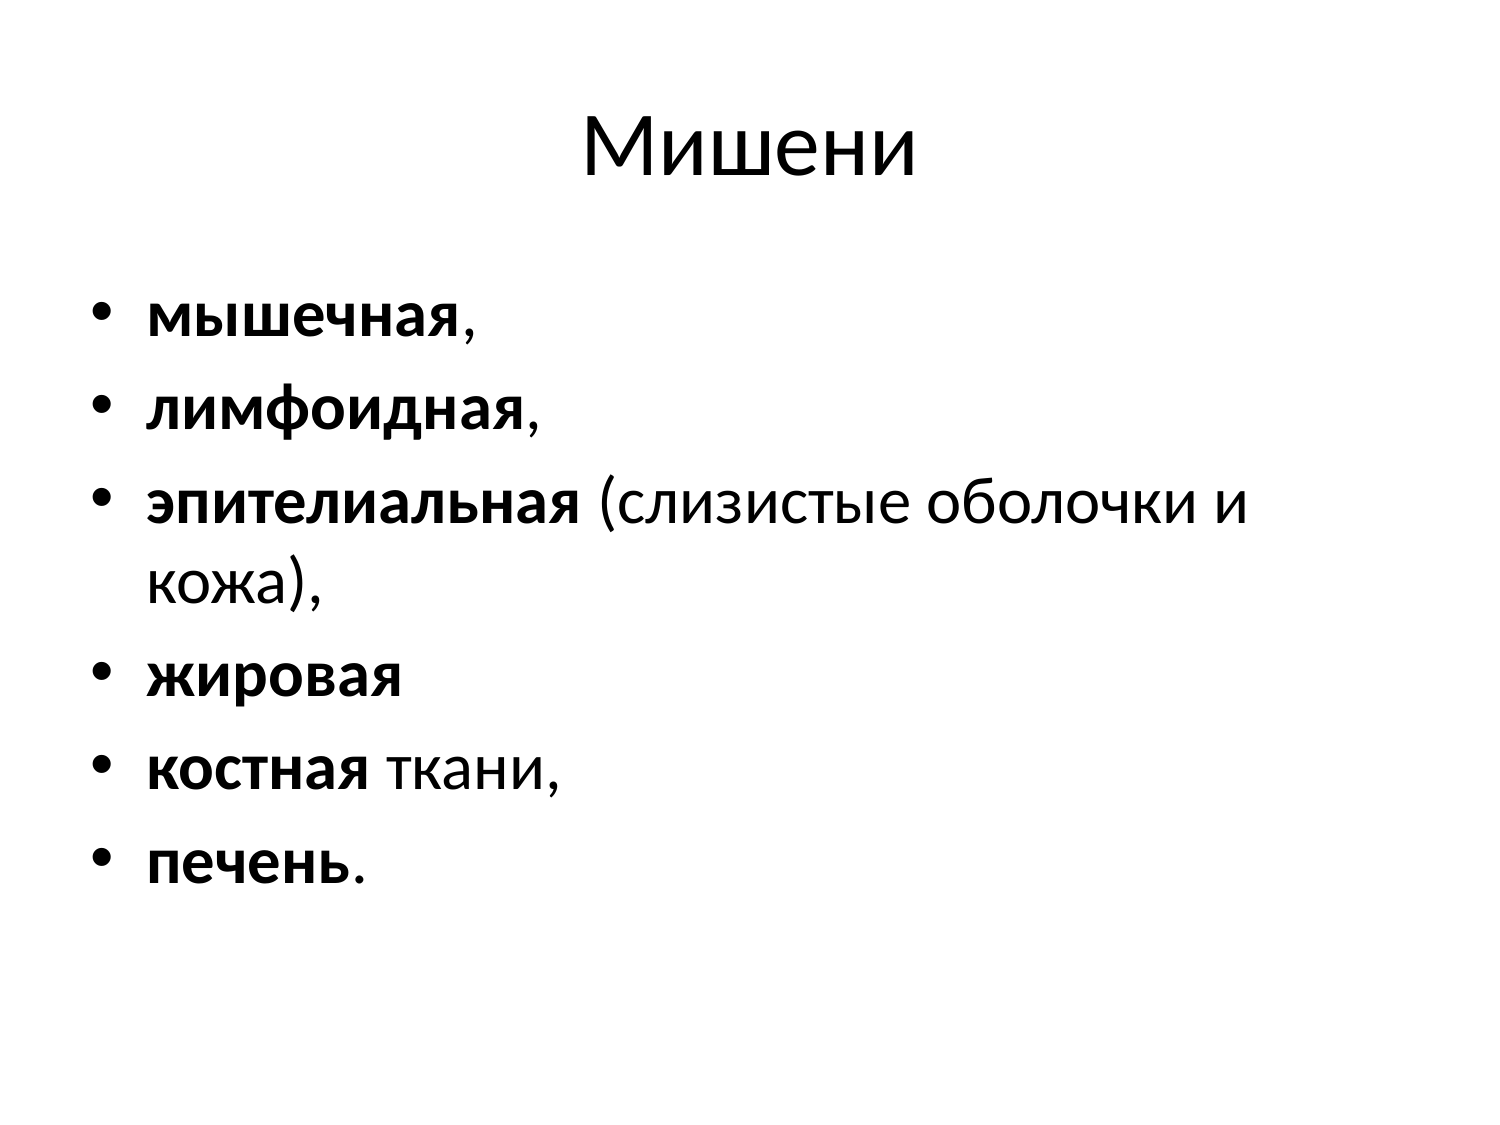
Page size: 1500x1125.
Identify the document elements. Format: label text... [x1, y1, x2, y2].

title Мишени [75, 45, 1425, 233]
list мышечная, лимфоидная, эпителиальная (слизистые оболочки и кожа), жировая костная ткани, печень. [75, 262, 1425, 1005]
